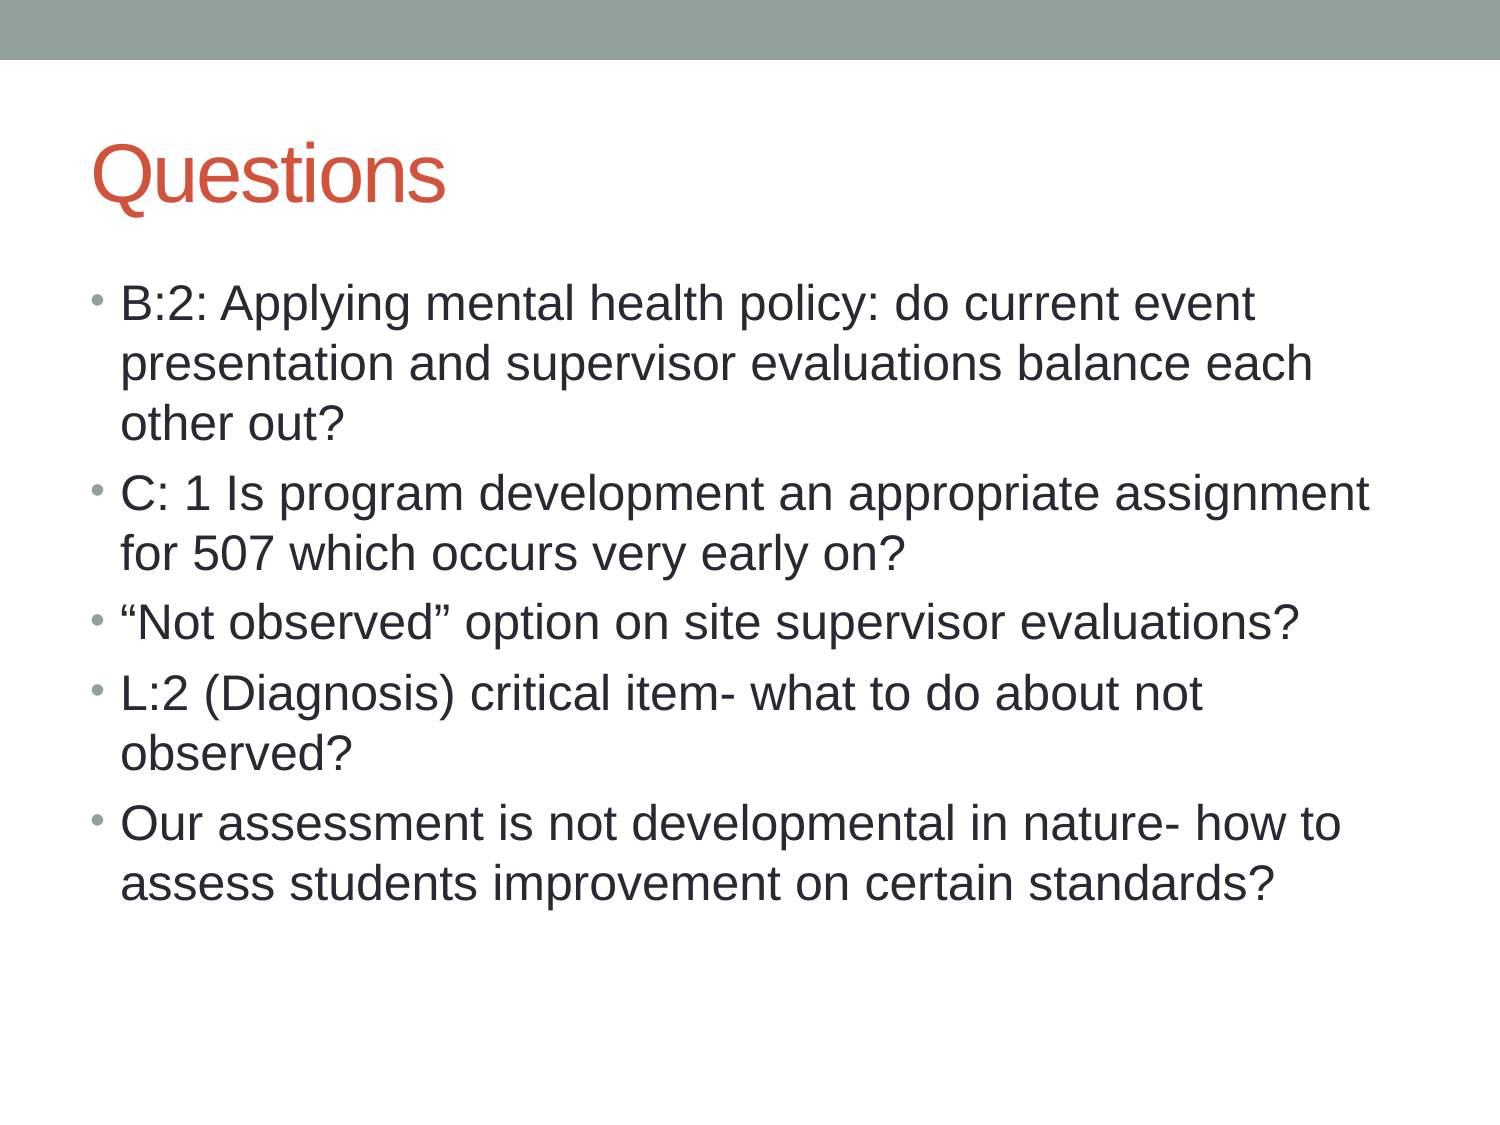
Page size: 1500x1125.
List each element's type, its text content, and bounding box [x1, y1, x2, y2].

title Questions [75, 87, 1425, 250]
list B:2: Applying mental health policy: do current event presentation and supervisor evaluations balance each other out? C: 1 Is program development an appropriate assignment for 507 which occurs very early on? “Not observed” option on site supervisor evaluations? L:2 (Diagnosis) critical item- what to do about not observed? Our assessment is not developmental in nature- how to assess students improvement on certain standards? [75, 262, 1425, 1063]
